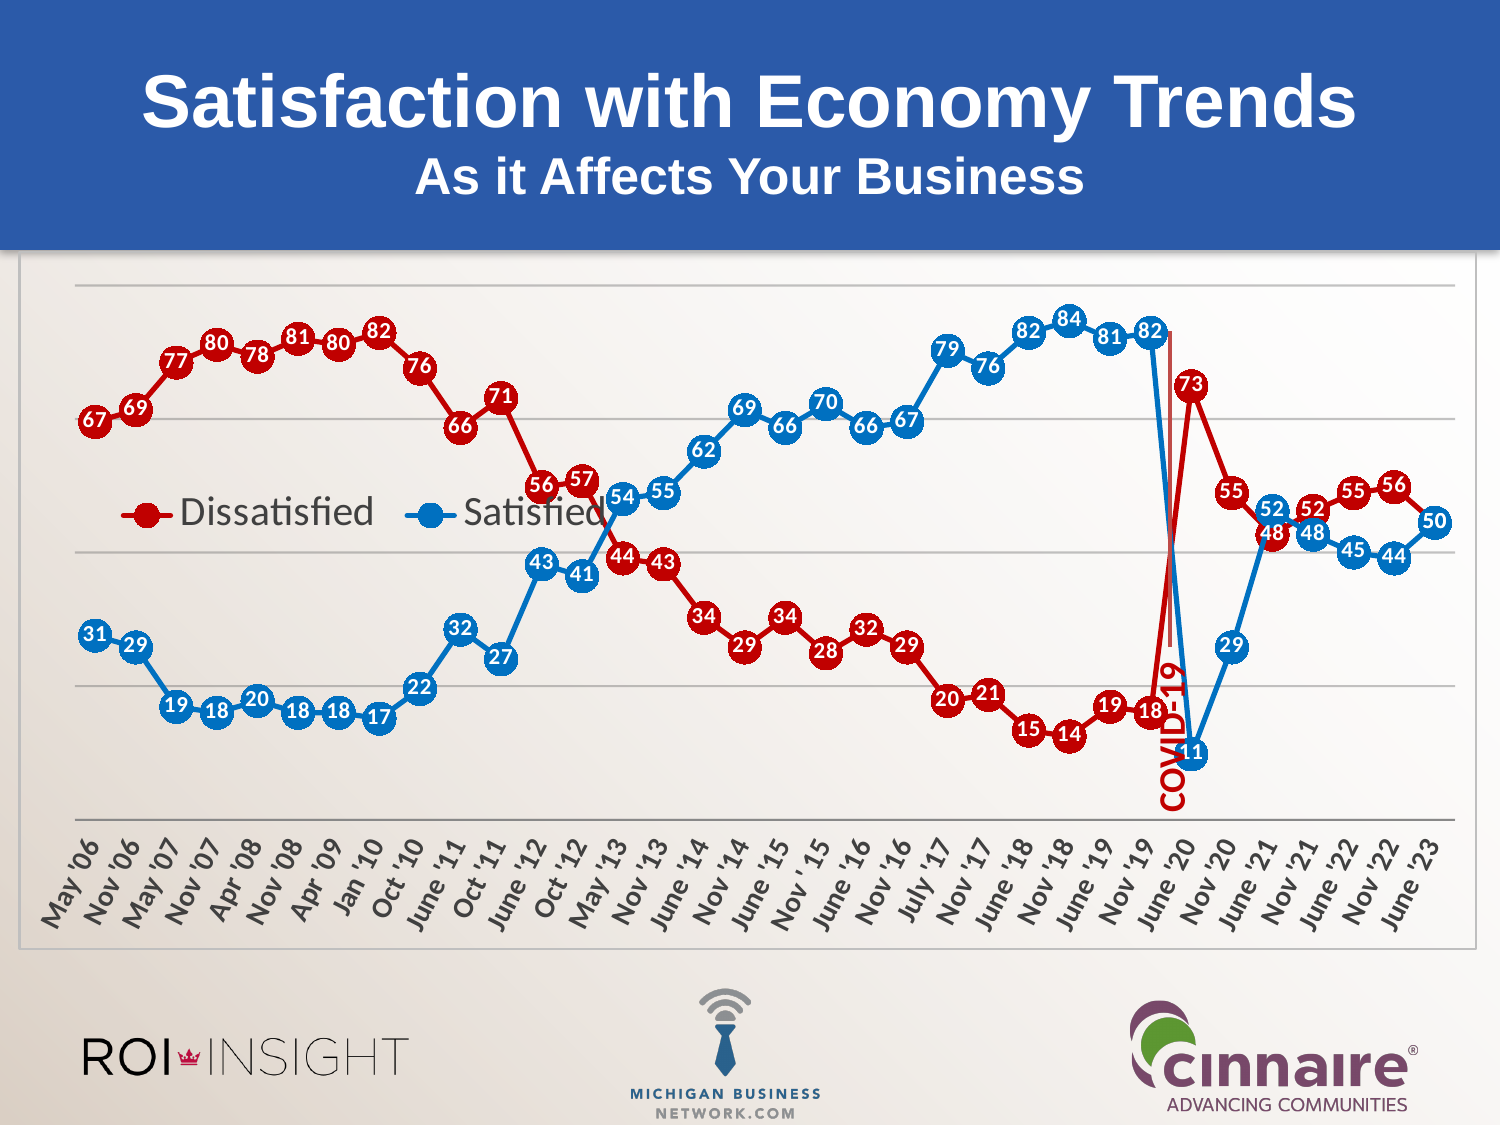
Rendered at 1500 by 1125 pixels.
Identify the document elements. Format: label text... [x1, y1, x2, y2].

picture [605, 979, 845, 1125]
title Satisfaction with Economy Trends As it Affects Your Business [74, 44, 1426, 213]
picture [75, 1024, 415, 1090]
chart [18, 251, 1478, 951]
picture [1123, 997, 1425, 1115]
